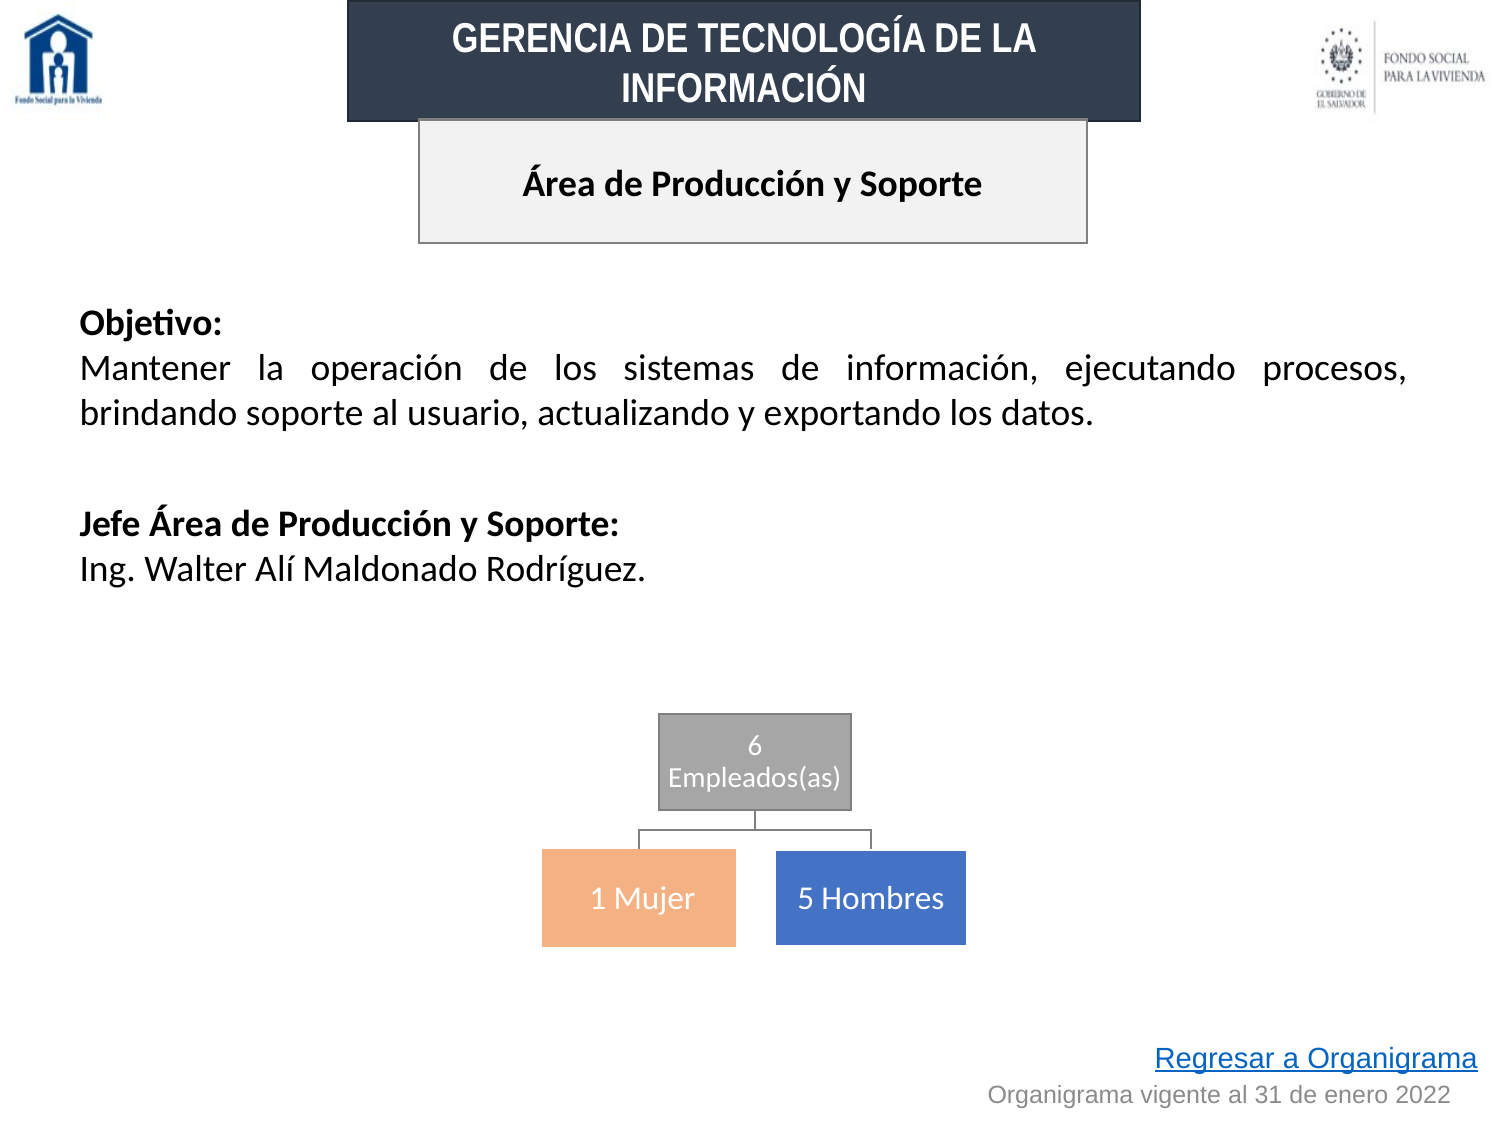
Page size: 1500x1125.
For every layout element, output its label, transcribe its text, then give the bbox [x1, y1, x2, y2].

text_box Área de Producción y Soporte [418, 118, 1088, 244]
text_box Regresar a Organigrama [1139, 1031, 1500, 1063]
footer Organigrama vigente al 31 de enero 2022 [916, 1063, 1500, 1124]
text_box Jefe Área de Producción y Soporte: Ing. Walter Alí Maldonado Rodríguez. [64, 491, 804, 597]
picture [0, 0, 1500, 1125]
text_box GERENCIA DE TECNOLOGÍA DE LA INFORMACIÓN [347, 0, 1141, 122]
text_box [507, 714, 1002, 947]
text_box Objetivo: Mantener la operación de los sistemas de información, ejecutando procesos, brindando soporte al usuario, actualizando y exportando los datos. [64, 290, 1424, 441]
